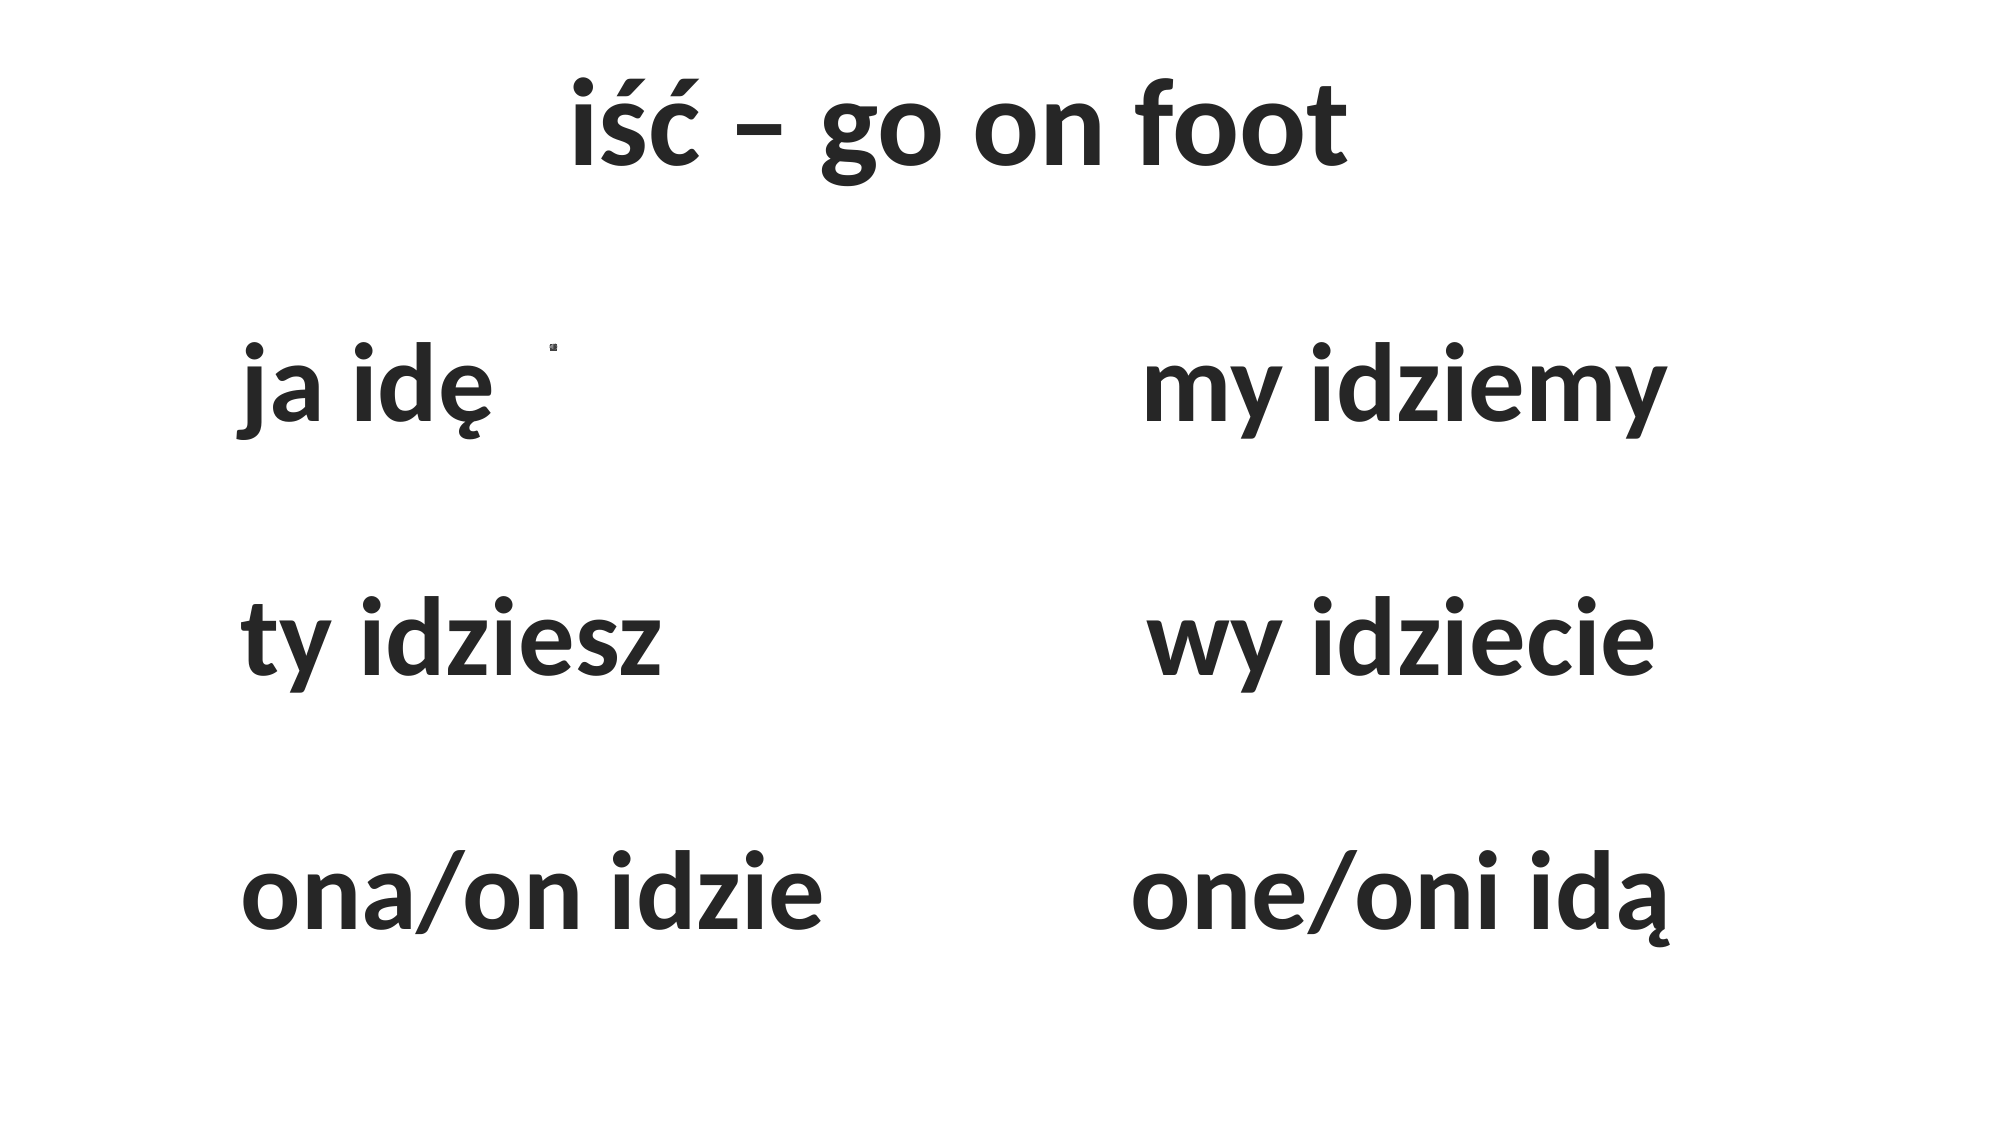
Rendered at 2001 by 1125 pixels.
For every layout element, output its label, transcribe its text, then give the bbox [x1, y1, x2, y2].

text_box ty idziesz wy idziecie [225, 555, 1696, 706]
text_box ja idę my idziemy [225, 301, 1903, 452]
text_box ona/on idzie one/oni idą [225, 809, 1809, 960]
picture [548, 342, 558, 352]
text_box iść – go on foot [553, 32, 1367, 198]
